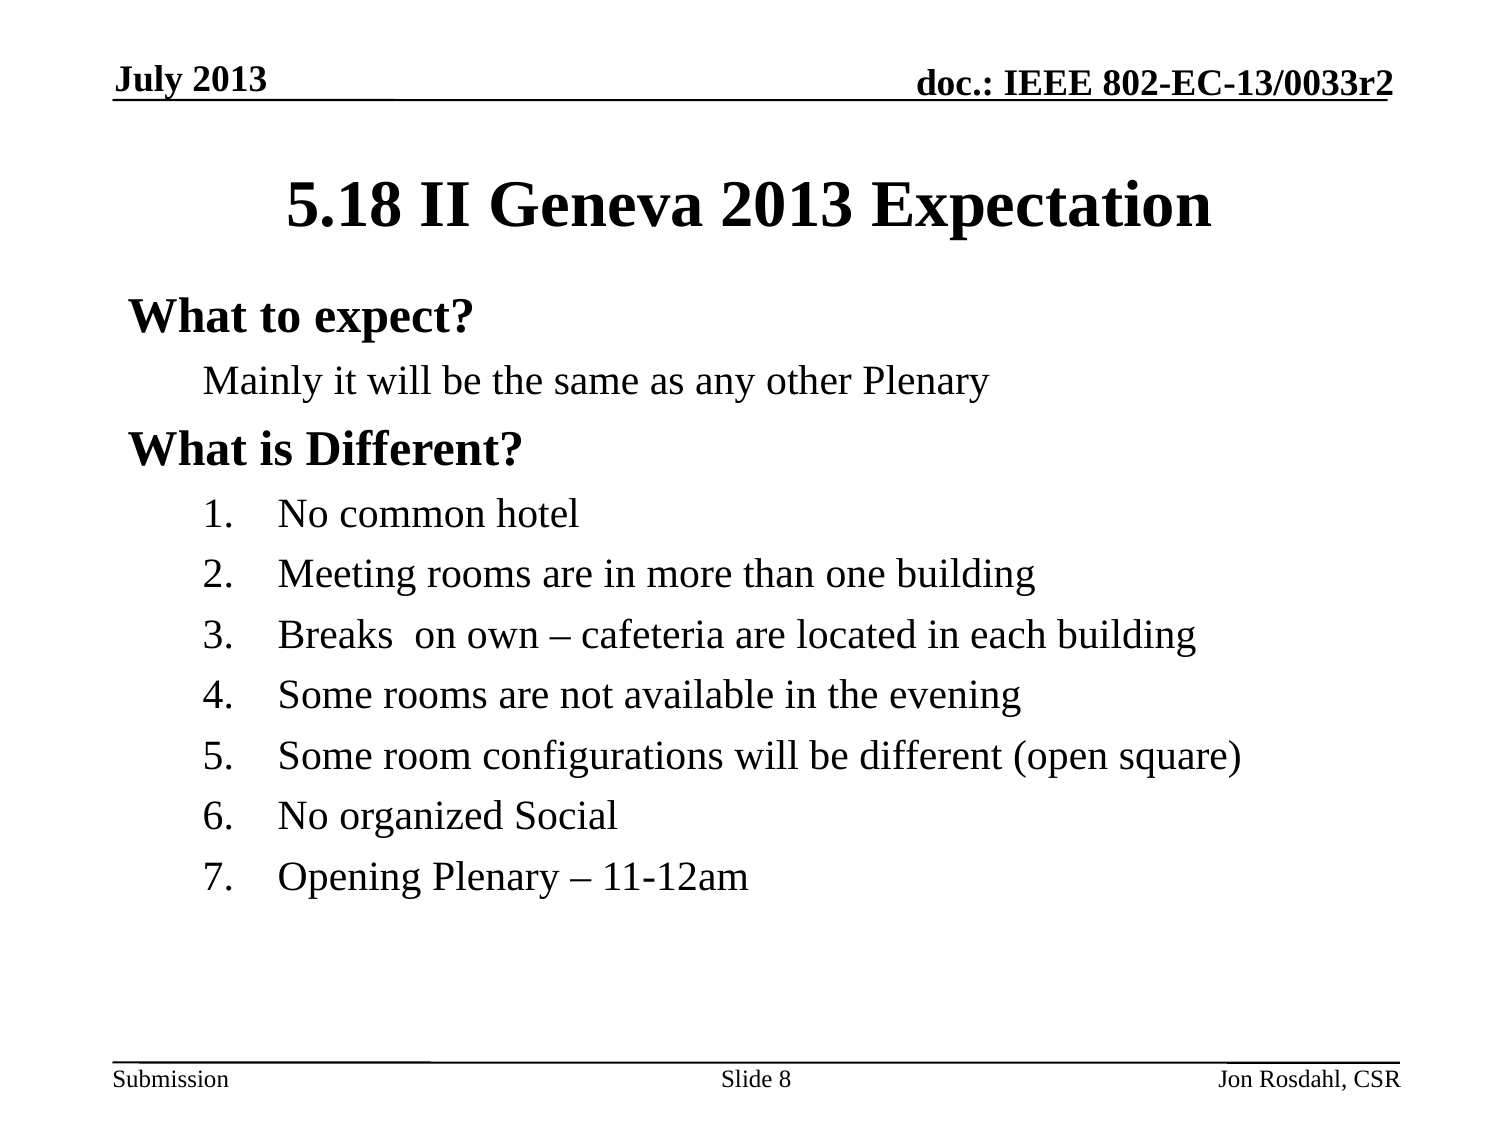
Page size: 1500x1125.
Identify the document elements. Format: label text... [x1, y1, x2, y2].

title 5.18 II Geneva 2013 Expectation [112, 112, 1388, 274]
slide_number Slide 8 [712, 1061, 800, 1123]
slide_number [114, 54, 423, 100]
list What to expect? Mainly it will be the same as any other Plenary What is Different? No common hotel Meeting rooms are in more than one building Breaks on own – cafeteria are located in each building Some rooms are not available in the evening Some room configurations will be different (open square) No organized Social Opening Plenary – 11-12am [112, 274, 1388, 1038]
footer Jon Rosdahl, CSR [878, 1061, 1402, 1093]
